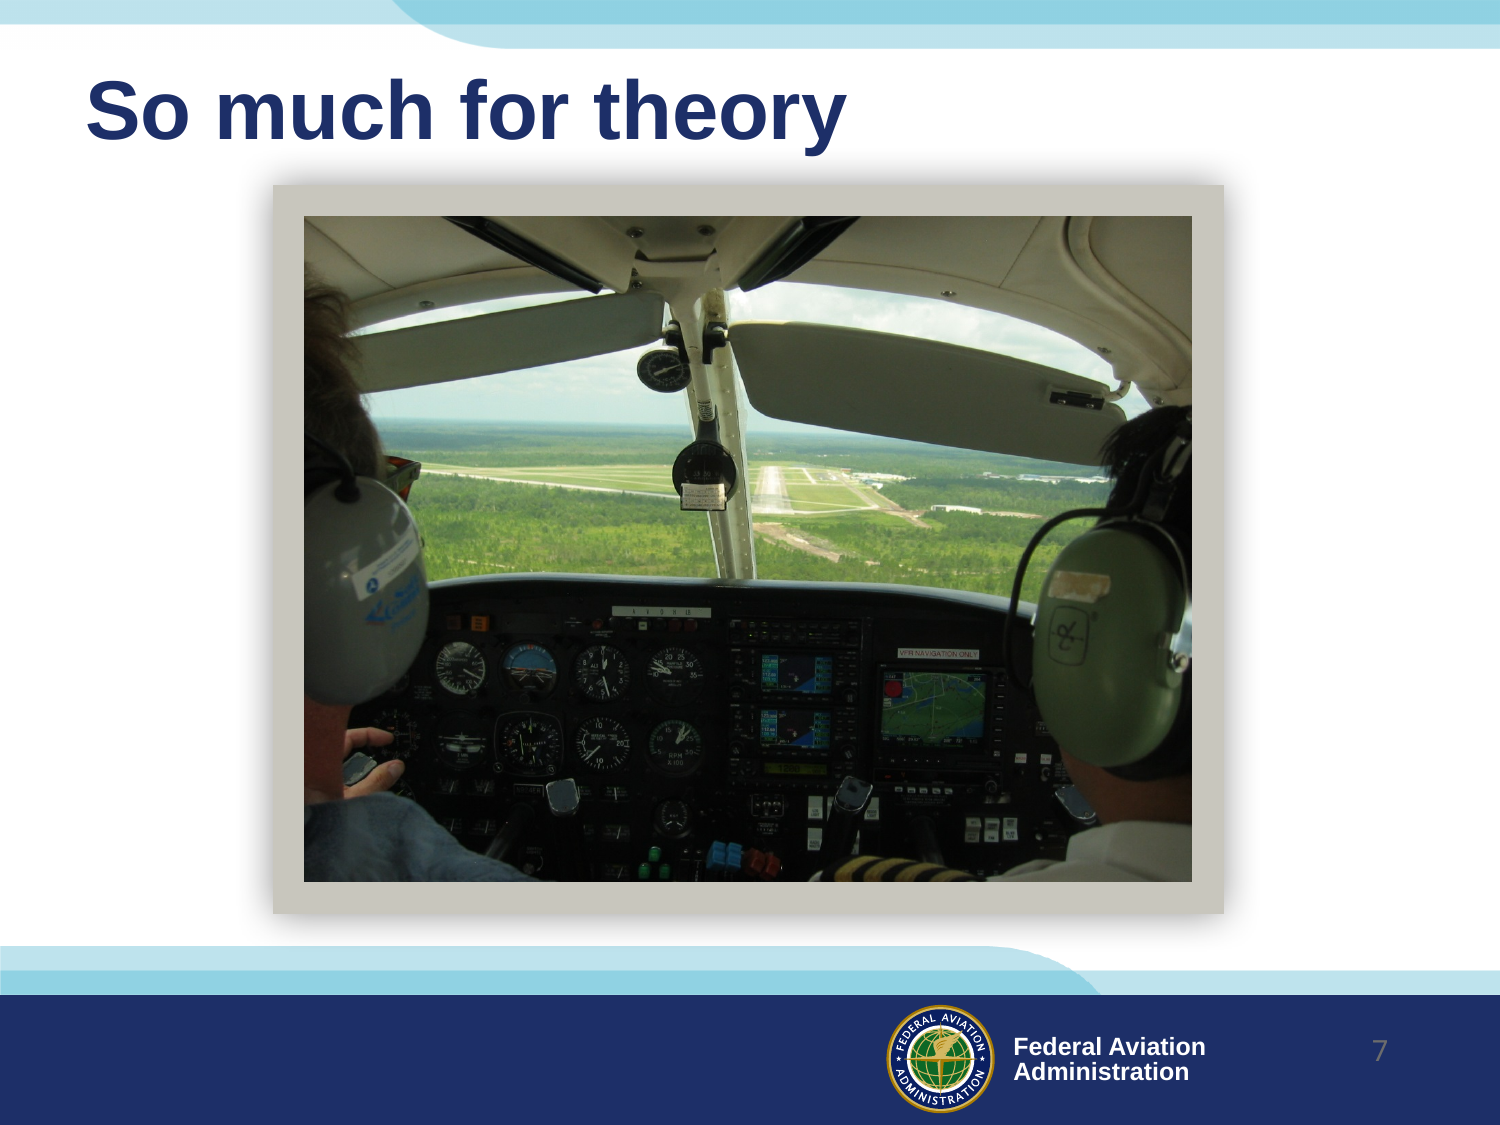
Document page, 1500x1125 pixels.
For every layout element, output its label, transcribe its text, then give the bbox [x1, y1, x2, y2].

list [303, 215, 1193, 883]
picture [0, 945, 1500, 995]
slide_number 7 [1222, 1025, 1404, 1100]
picture [0, 0, 1500, 50]
title So much for theory [70, 56, 1461, 157]
